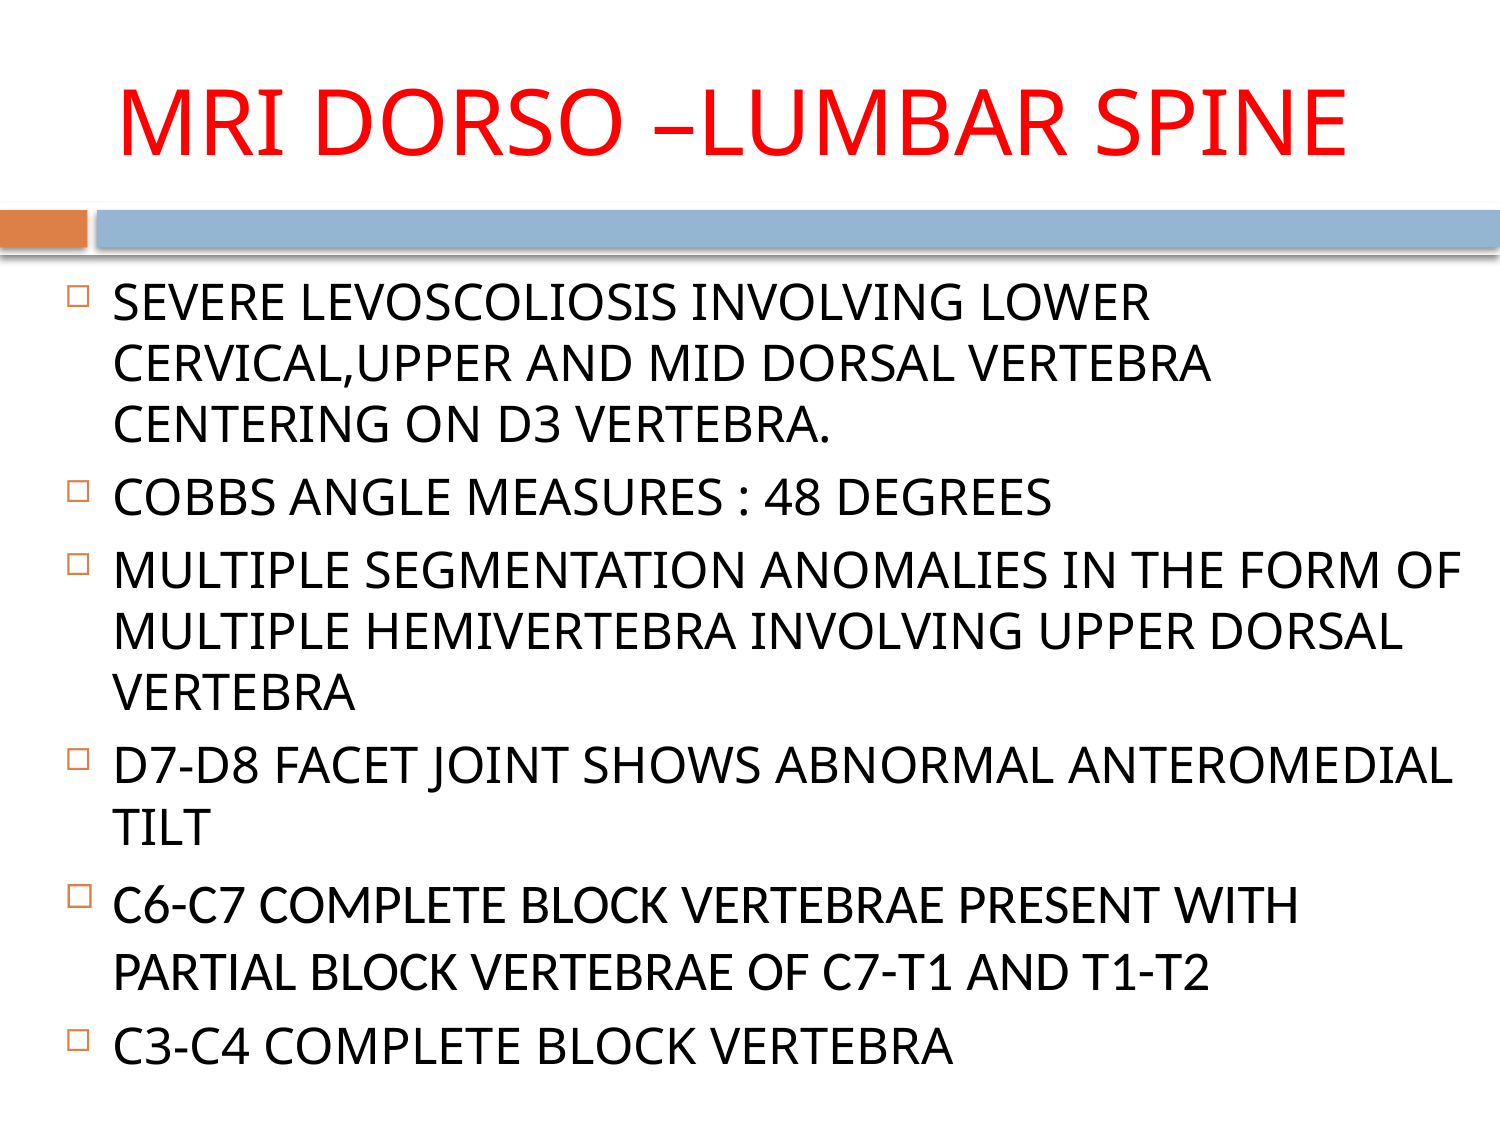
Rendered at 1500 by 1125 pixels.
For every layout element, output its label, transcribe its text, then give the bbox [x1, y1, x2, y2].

list SEVERE LEVOSCOLIOSIS INVOLVING LOWER CERVICAL,UPPER AND MID DORSAL VERTEBRA CENTERING ON D3 VERTEBRA. COBBS ANGLE MEASURES : 48 DEGREES MULTIPLE SEGMENTATION ANOMALIES IN THE FORM OF MULTIPLE HEMIVERTEBRA INVOLVING UPPER DORSAL VERTEBRA D7-D8 FACET JOINT SHOWS ABNORMAL ANTEROMEDIAL TILT C6-C7 COMPLETE BLOCK VERTEBRAE PRESENT WITH PARTIAL BLOCK VERTEBRAE OF C7-T1 AND T1-T2 C3-C4 COMPLETE BLOCK VERTEBRA [50, 262, 1500, 1088]
title MRI DORSO –LUMBAR SPINE [100, 37, 1438, 200]
